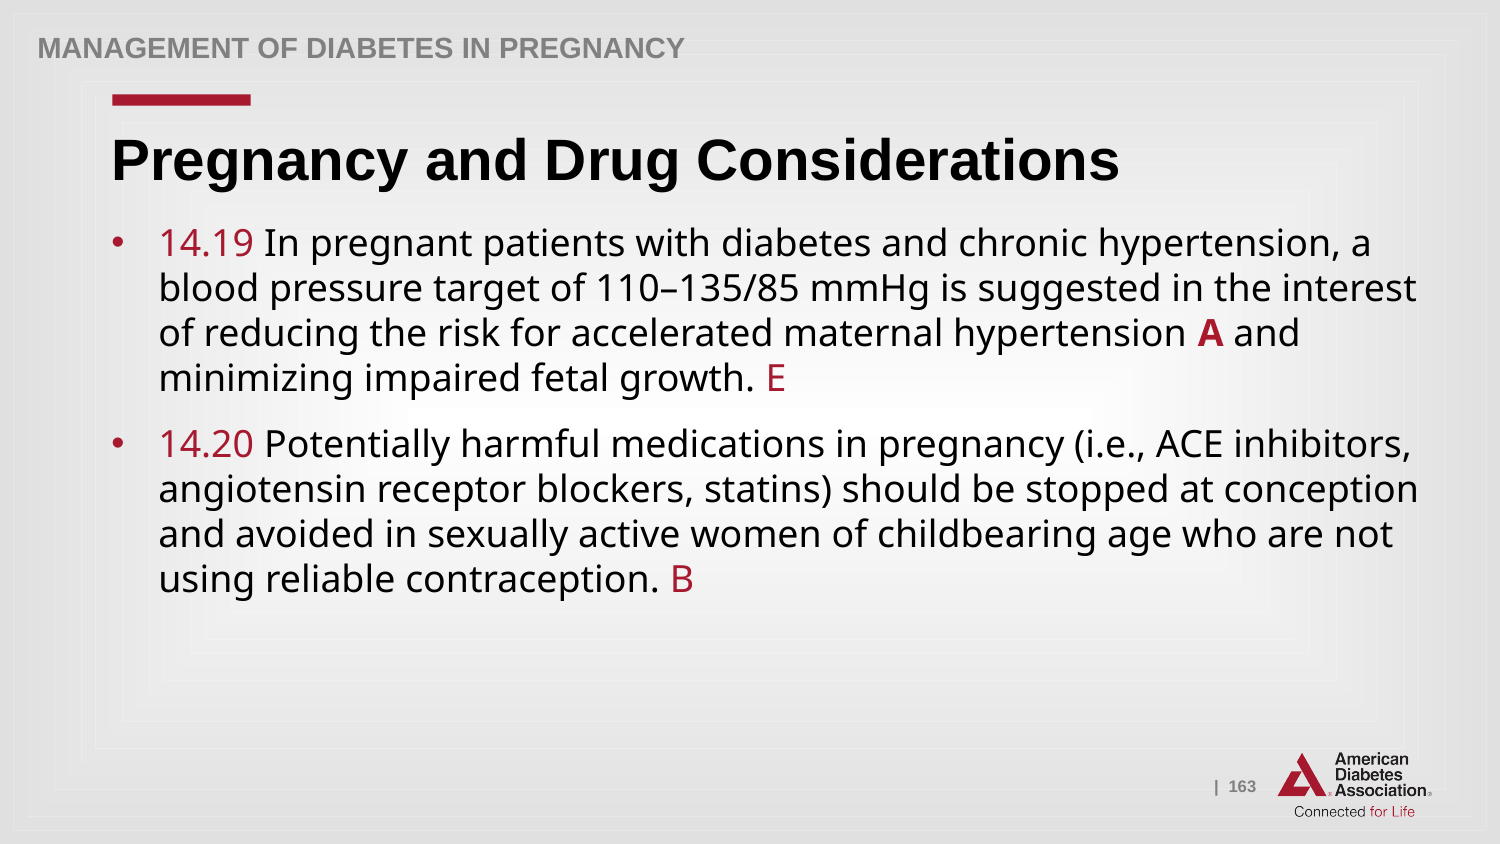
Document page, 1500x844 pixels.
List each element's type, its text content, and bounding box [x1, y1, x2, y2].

text_box 14.19 In pregnant patients with diabetes and chronic hypertension, a blood pressure target of 110–135/85 mmHg is suggested in the interest of reducing the risk for accelerated maternal hypertension A and minimizing impaired fetal growth. E 14.20 Potentially harmful medications in pregnancy (i.e., ACE inhibitors, angiotensin receptor blockers, statins) should be stopped at conception and avoided in sexually active women of childbearing age who are not using reliable contraception. B [111, 219, 1424, 601]
list Management of Diabetes in Pregnancy [22, 26, 1316, 57]
title Pregnancy and Drug Considerations [111, 129, 1483, 194]
picture [1277, 752, 1432, 817]
